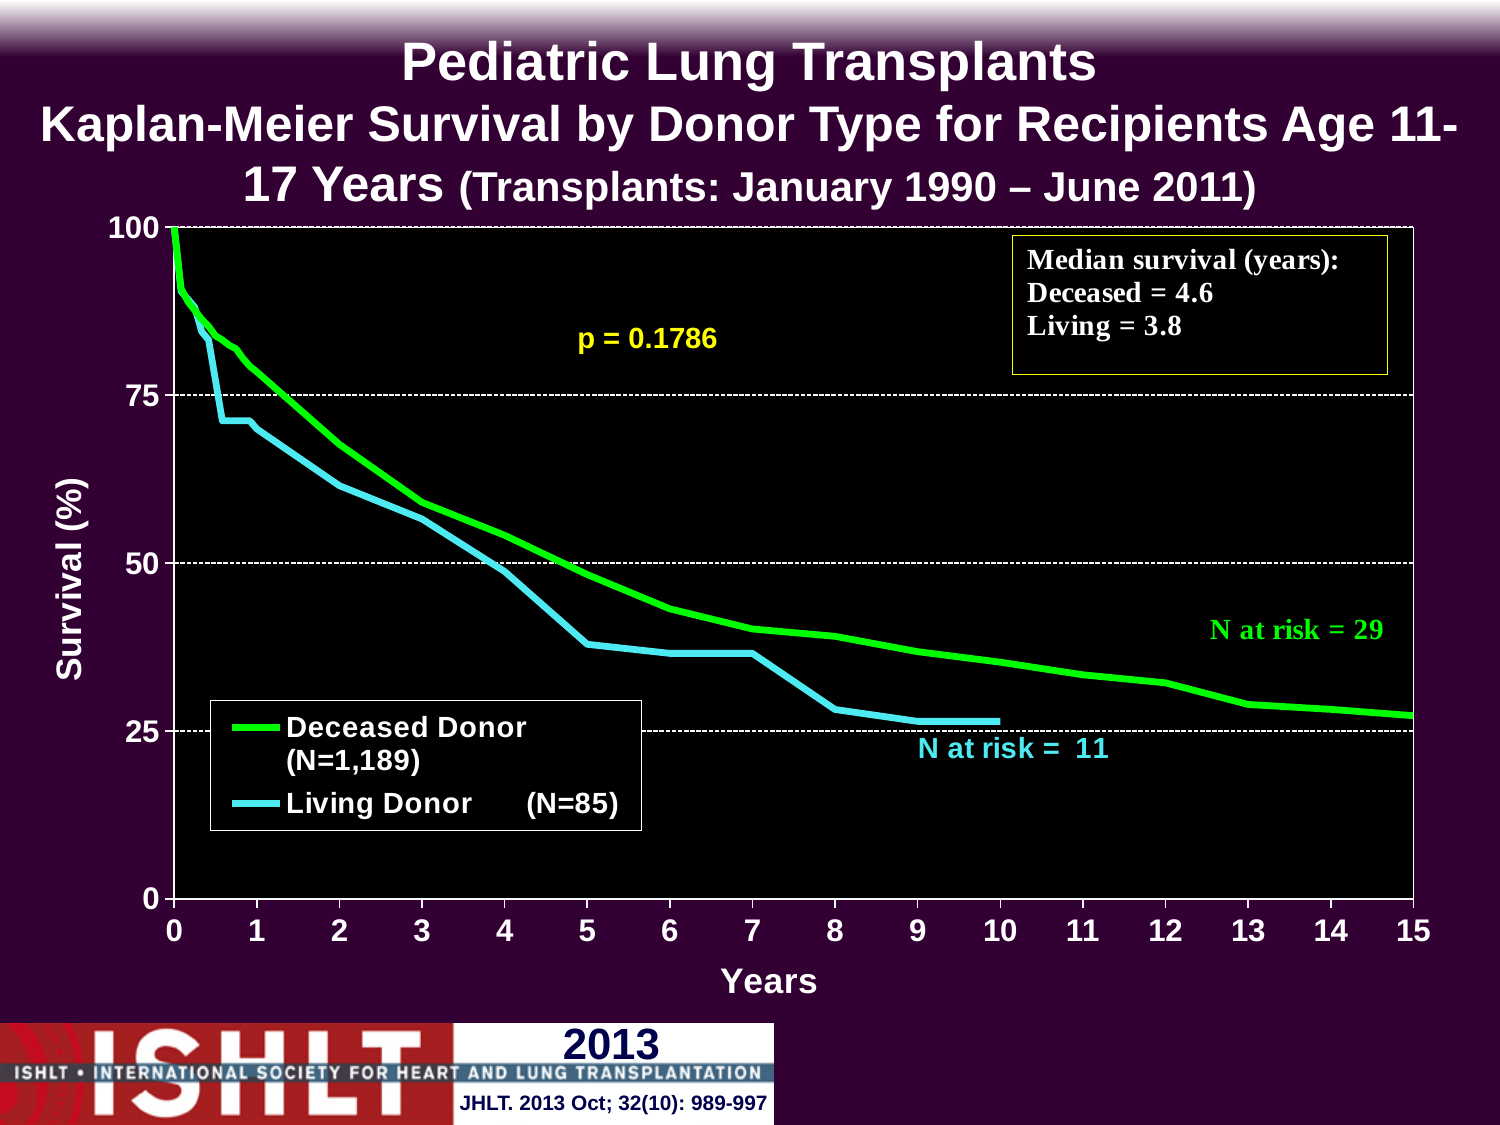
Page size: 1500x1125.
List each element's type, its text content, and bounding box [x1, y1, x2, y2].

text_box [0, 1007, 774, 1125]
chart [37, 199, 1451, 1013]
title Pediatric Lung Transplants Kaplan-Meier Survival by Donor Type for Recipients Age 11-17 Years (Transplants: January 1990 – June 2011) [24, 37, 1476, 201]
